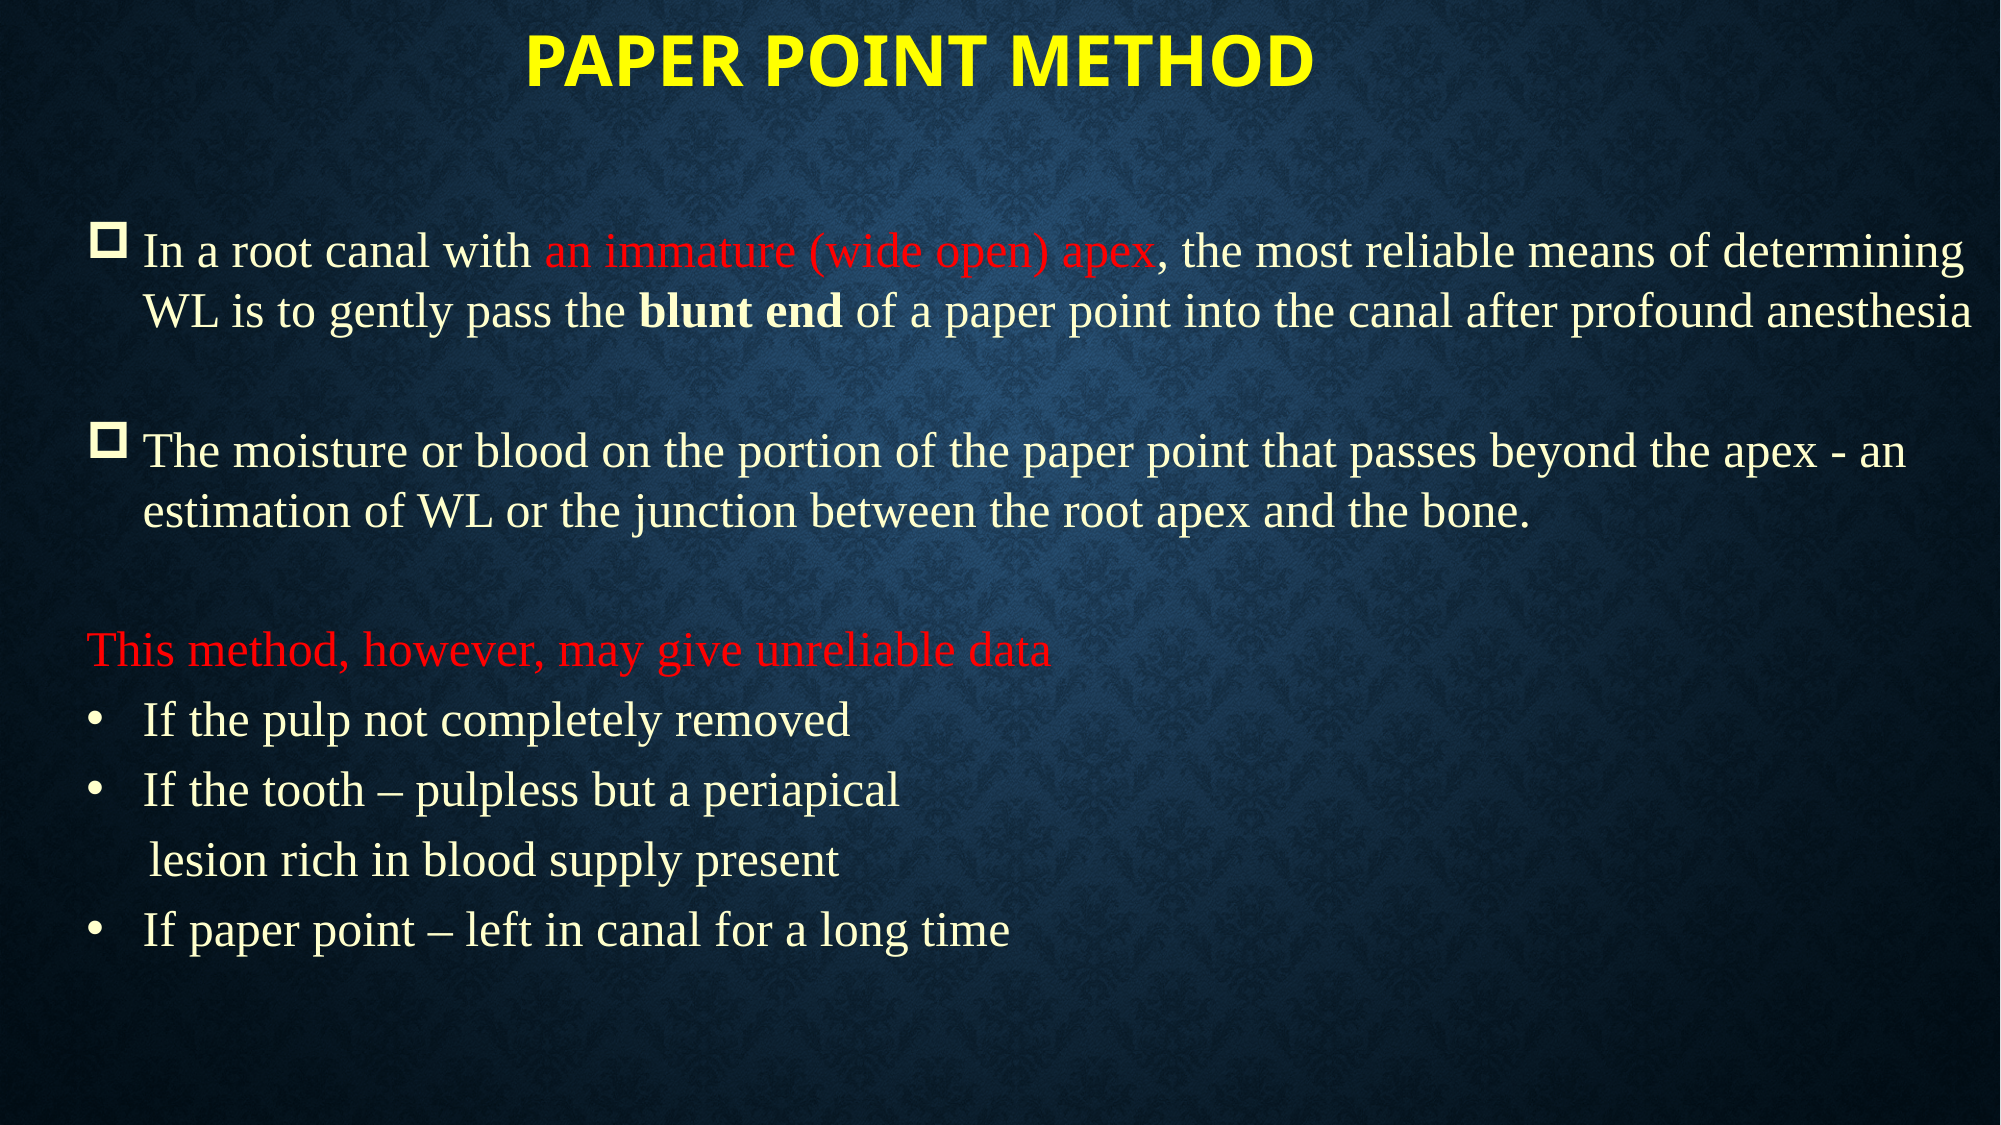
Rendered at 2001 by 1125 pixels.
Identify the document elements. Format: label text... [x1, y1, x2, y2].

list In a root canal with an immature (wide open) apex, the most reliable means of determining WL is to gently pass the blunt end of a paper point into the canal after profound anesthesia The moisture or blood on the portion of the paper point that passes beyond the apex - an estimation of WL or the junction between the root apex and the bone. This method, however, may give unreliable data If the pulp not completely removed If the tooth – pulpless but a periapical lesion rich in blood supply present If paper point – left in canal for a long time [71, 209, 2000, 1089]
title Paper point method [71, 0, 1770, 173]
